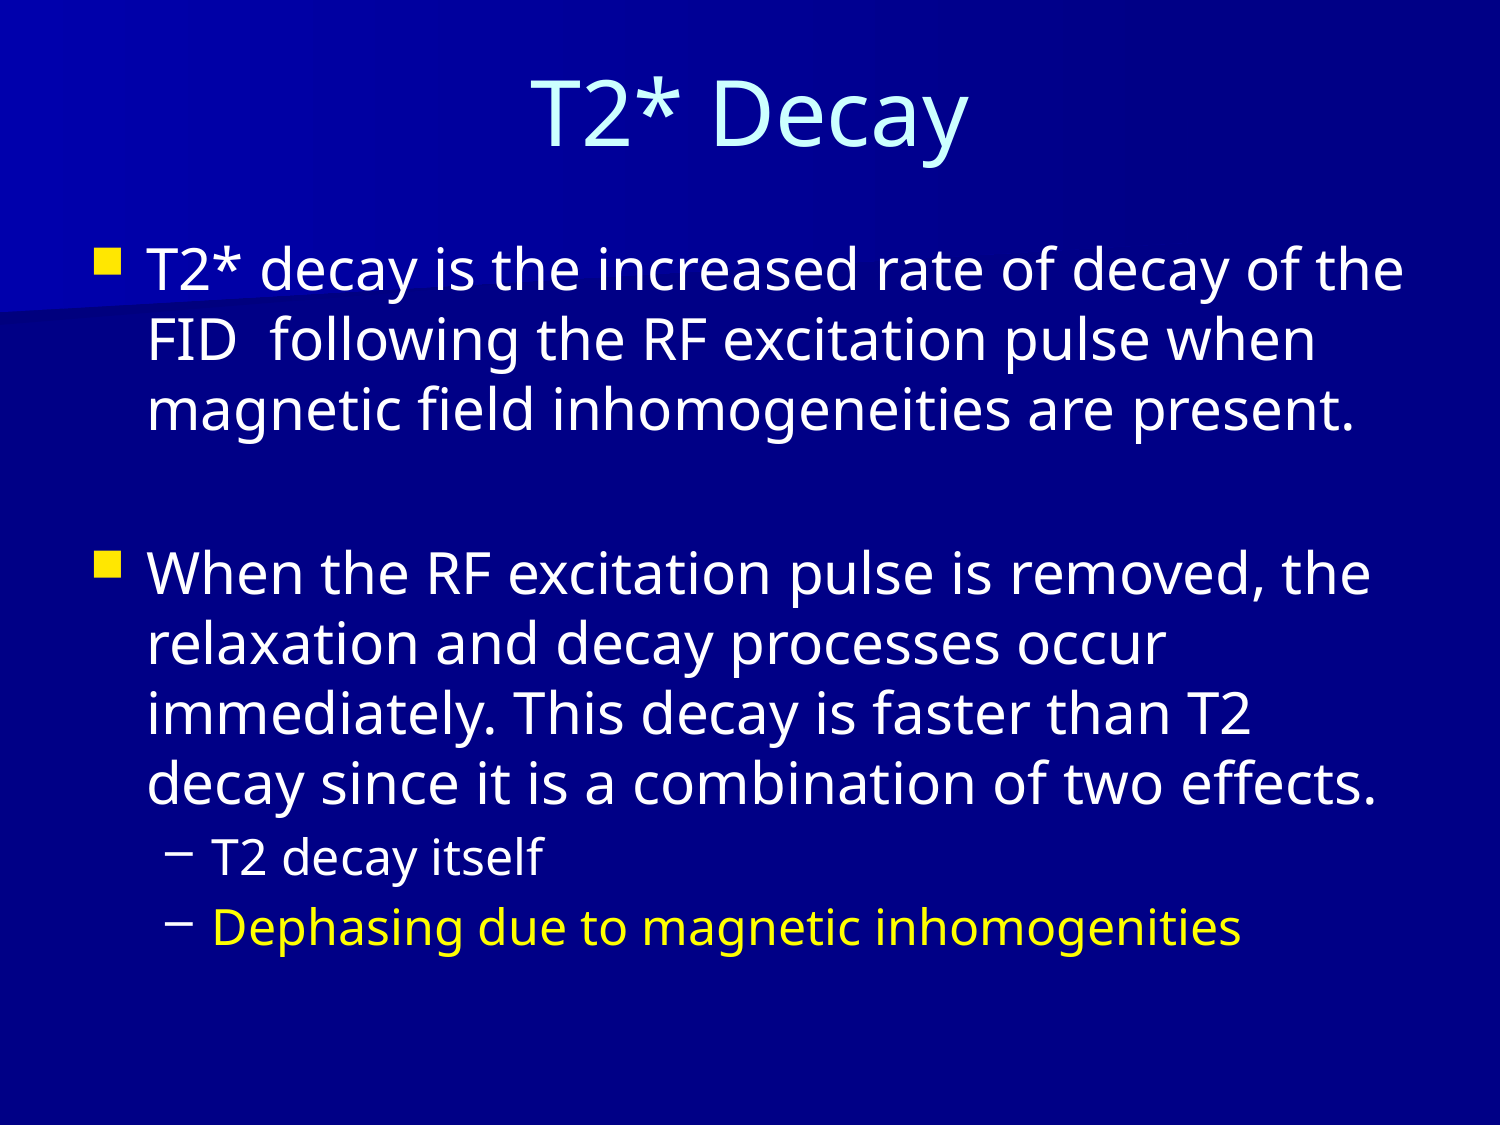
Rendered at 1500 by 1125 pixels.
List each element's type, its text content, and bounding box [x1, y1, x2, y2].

title T2* Decay [75, 45, 1425, 175]
list T2* decay is the increased rate of decay of the FID following the RF excitation pulse when magnetic field inhomogeneities are present. When the RF excitation pulse is removed, the relaxation and decay processes occur immediately. This decay is faster than T2 decay since it is a combination of two effects. T2 decay itself Dephasing due to magnetic inhomogenities [75, 224, 1425, 1000]
